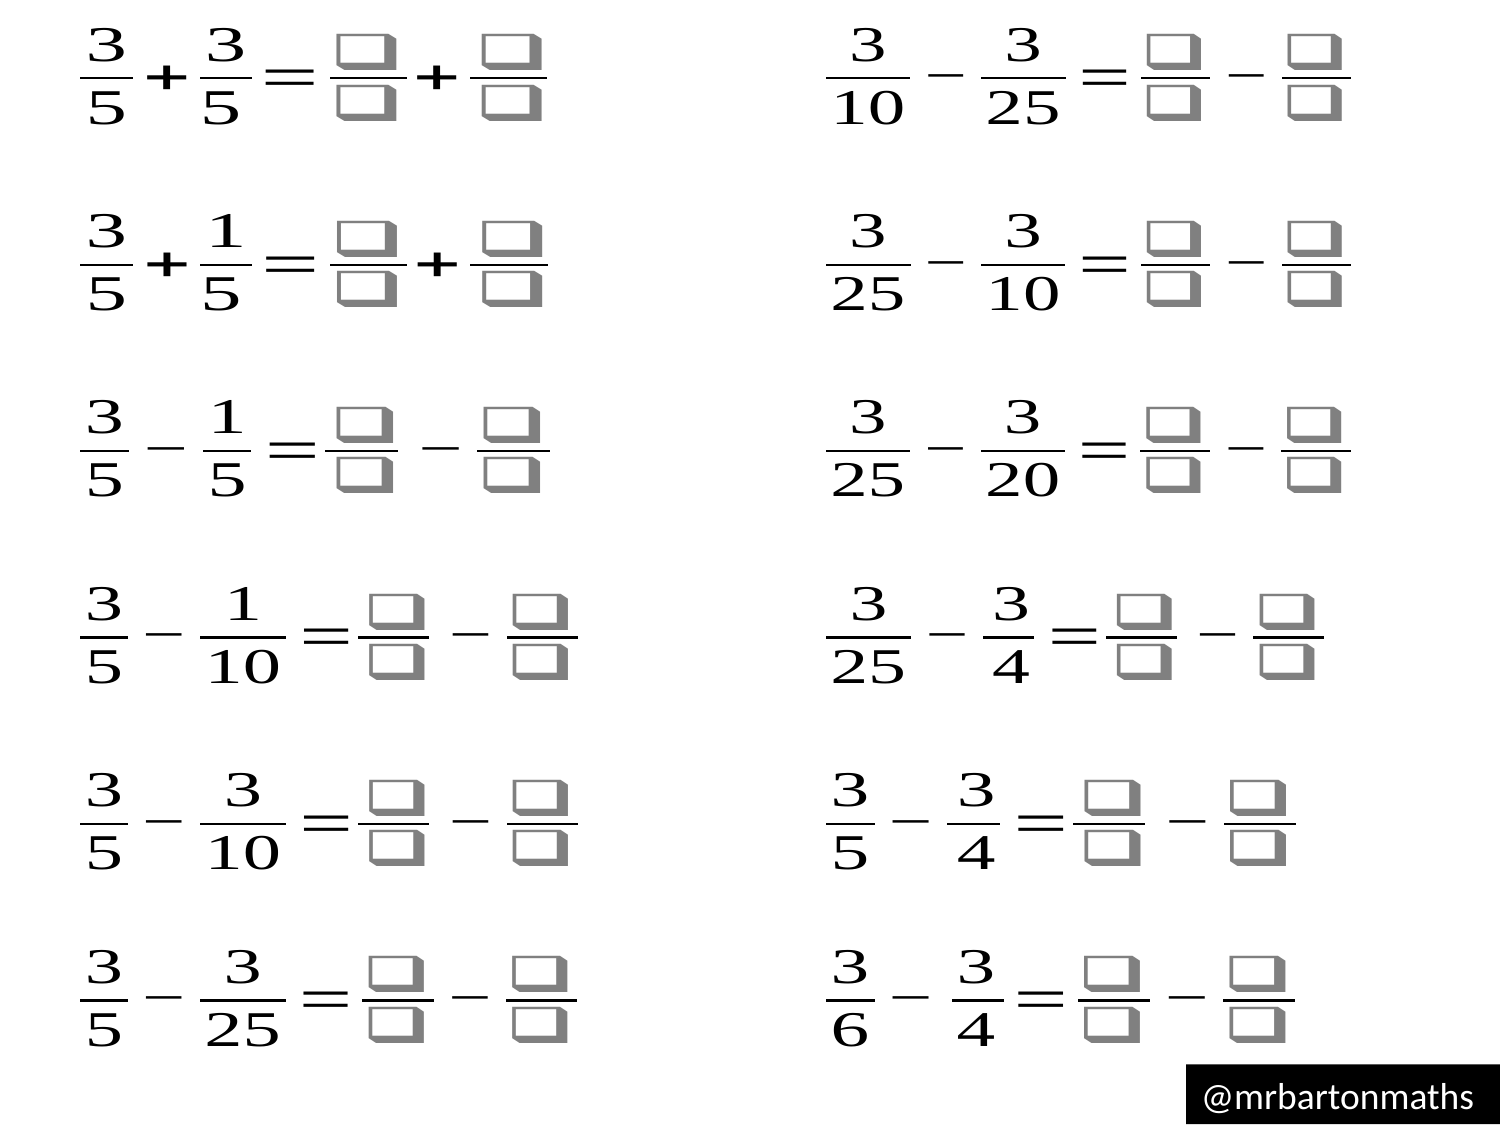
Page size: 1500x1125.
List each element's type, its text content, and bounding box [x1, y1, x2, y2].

text_box @mrbartonmaths [1186, 1064, 1500, 1125]
